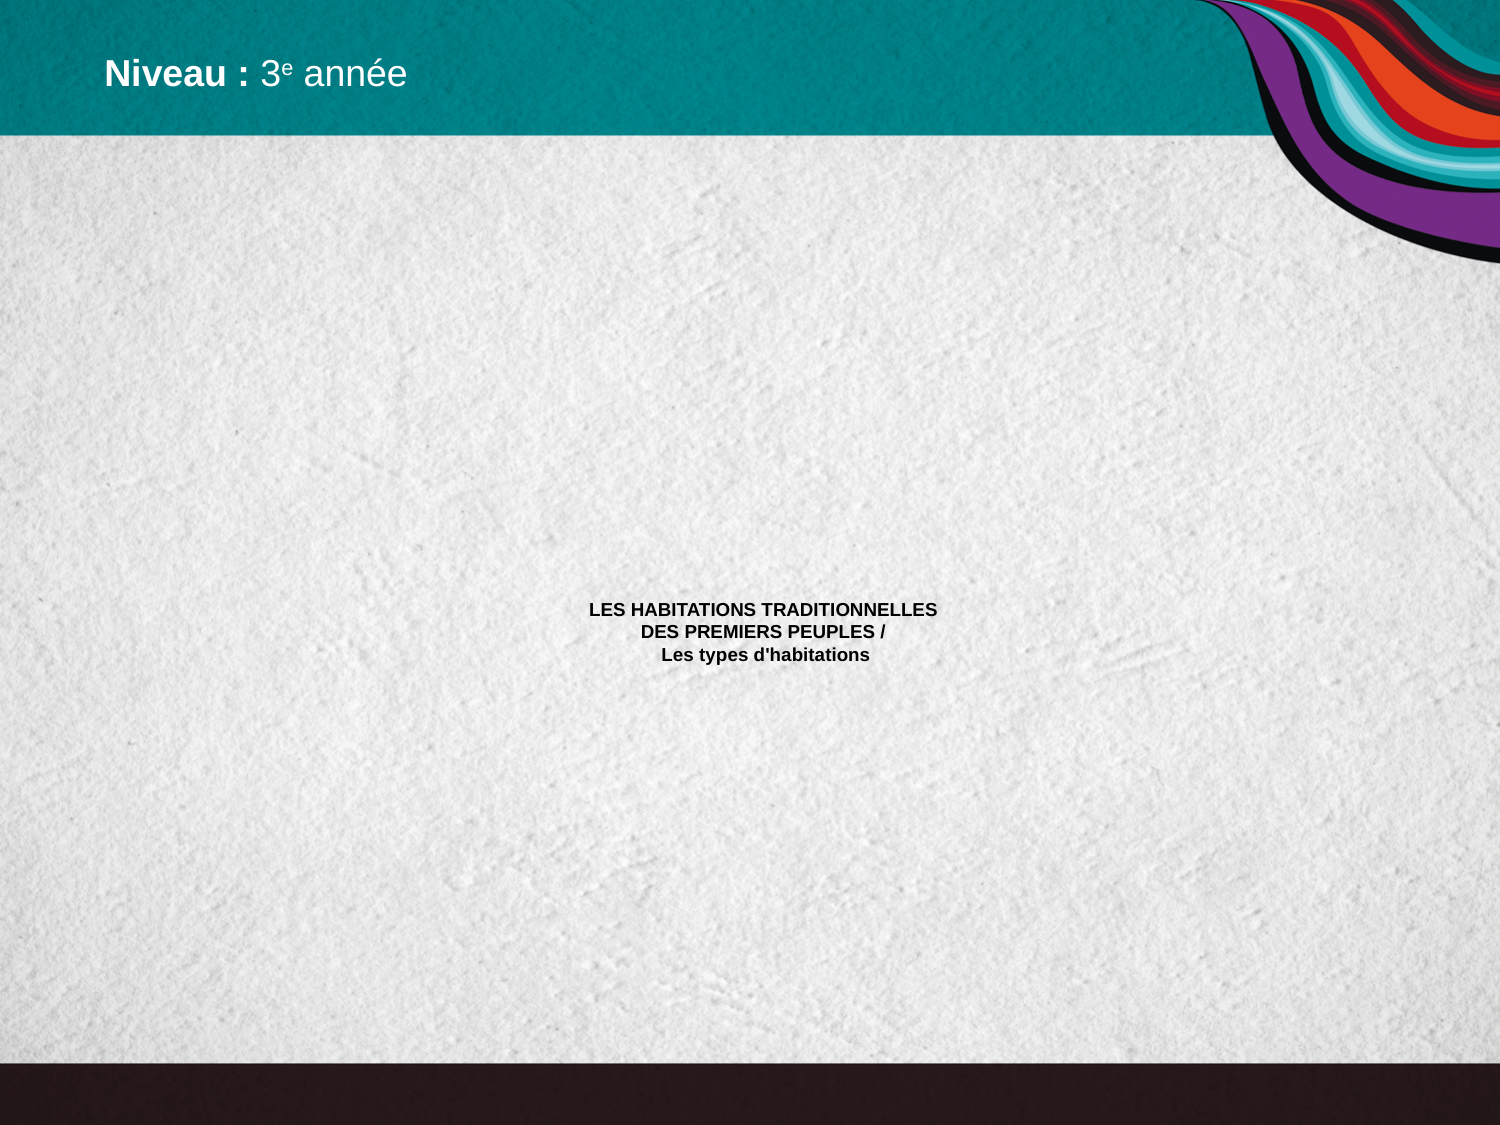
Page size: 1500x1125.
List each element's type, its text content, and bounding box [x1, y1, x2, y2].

picture [0, 0, 1500, 1125]
title LES HABITATIONS TRADITIONNELLES DES PREMIERS PEUPLES / Les types d'habitations [106, 536, 1426, 787]
text_box Niveau : 3e année [89, 41, 1013, 147]
